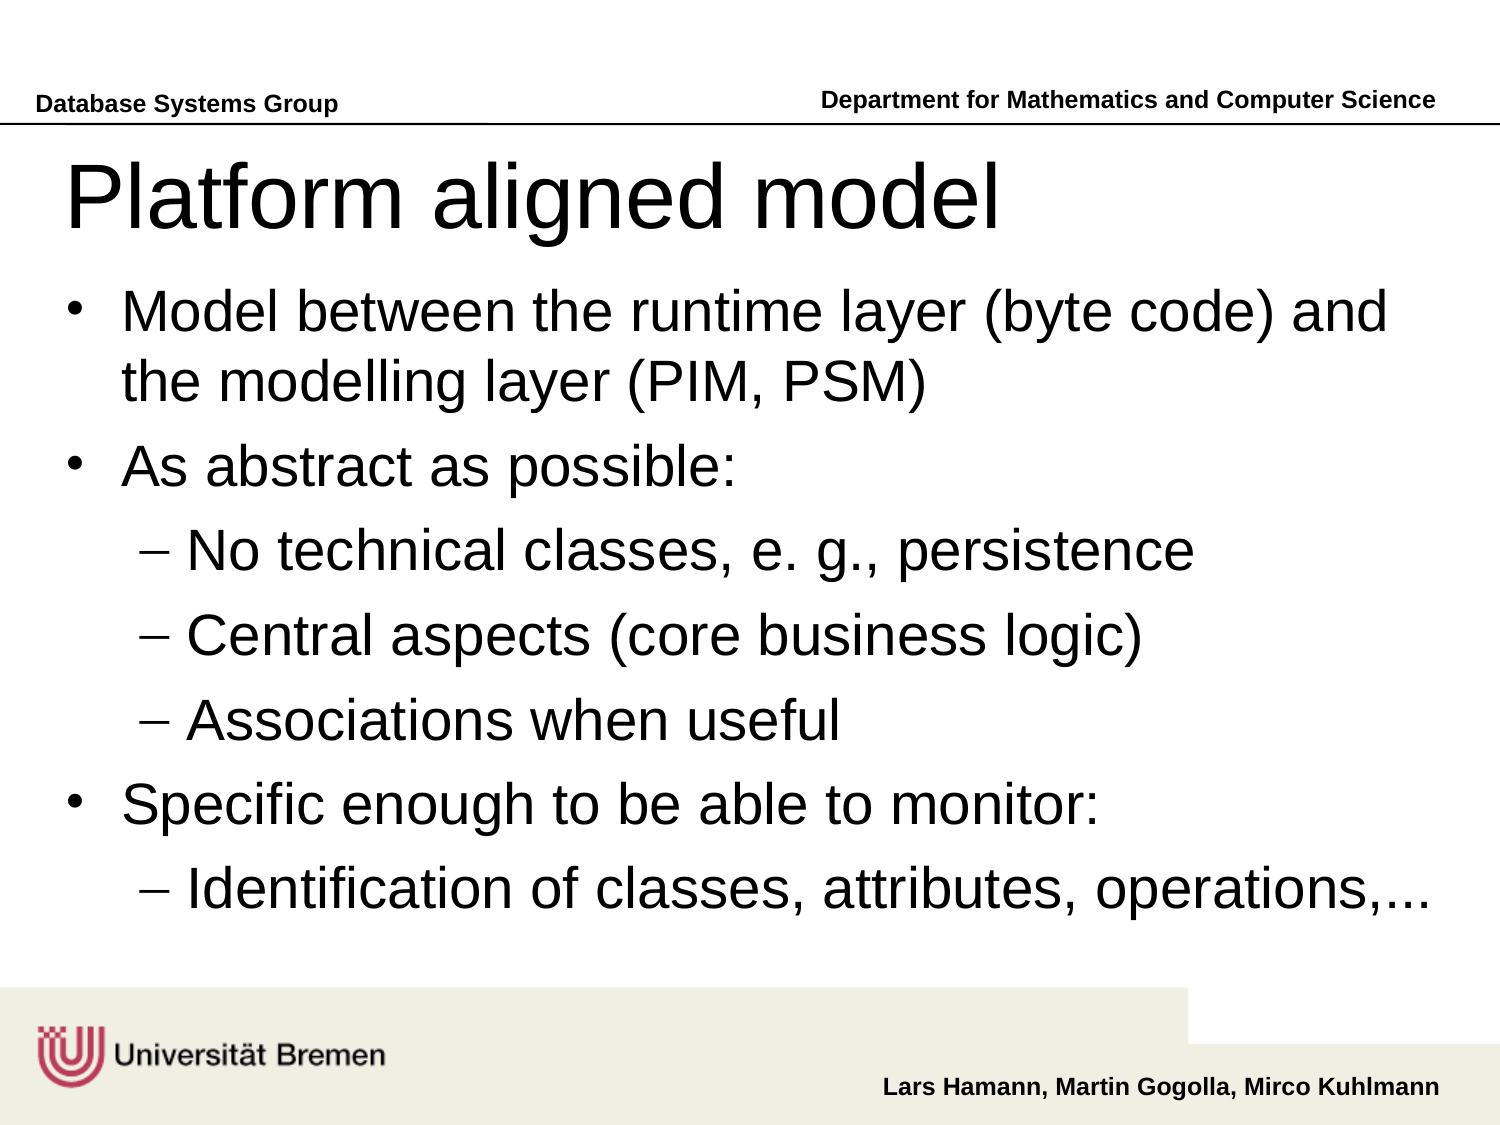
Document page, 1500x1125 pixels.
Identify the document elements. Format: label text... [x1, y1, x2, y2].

picture [0, 0, 1500, 123]
title Platform aligned model [49, 147, 1450, 237]
list Model between the runtime layer (byte code) and the modelling layer (PIM, PSM) As abstract as possible: No technical classes, e. g., persistence Central aspects (core business logic) Associations when useful Specific enough to be able to monitor: Identification of classes, attributes, operations,... [49, 265, 1450, 975]
picture [0, 125, 1500, 1125]
